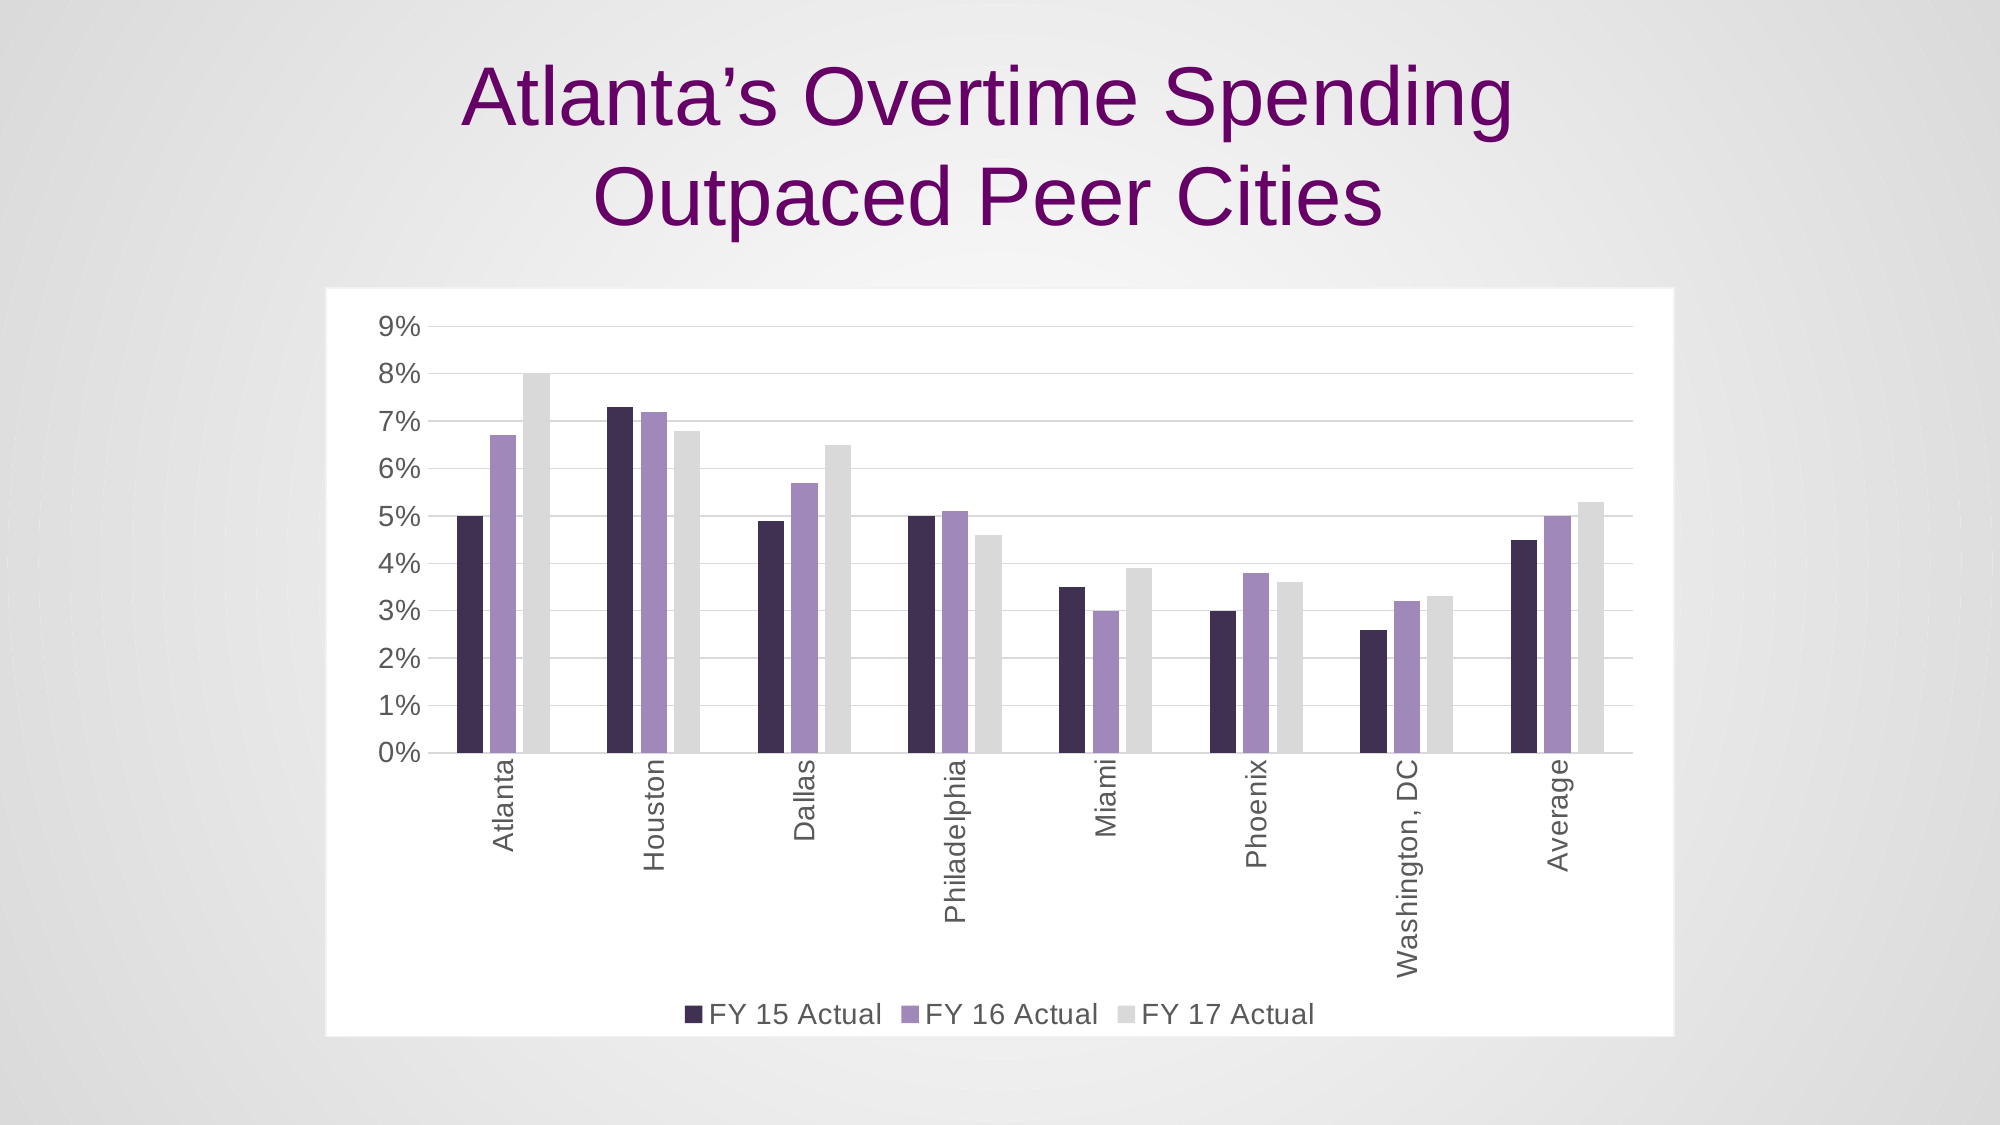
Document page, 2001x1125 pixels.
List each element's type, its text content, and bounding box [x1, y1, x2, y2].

title Atlanta’s Overtime Spending Outpaced Peer Cities [0, 0, 2000, 250]
chart [324, 287, 1676, 1038]
